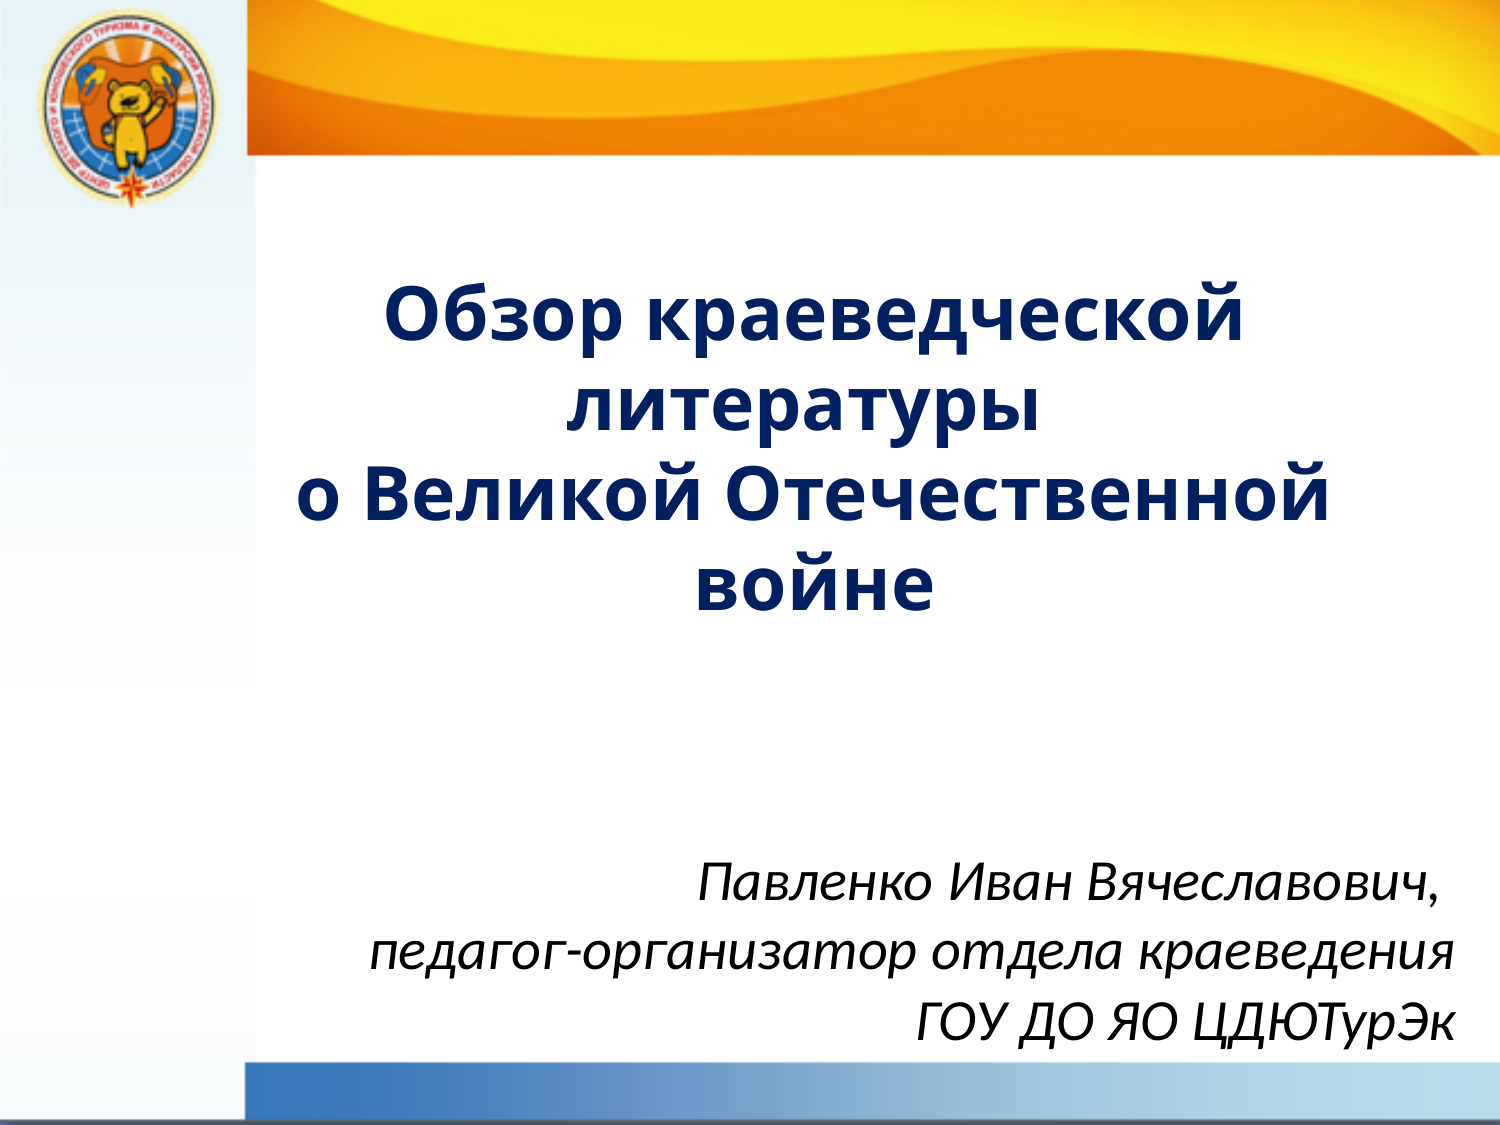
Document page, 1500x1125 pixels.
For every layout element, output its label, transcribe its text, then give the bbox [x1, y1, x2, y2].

picture [0, 0, 1500, 1125]
title Обзор краеведческой литературы о Великой Отечественной войне [206, 149, 1423, 634]
text_box Павленко Иван Вячеславович, педагог-организатор отдела краеведения ГОУ ДО ЯО ЦДЮТурЭк [265, 834, 1471, 1059]
